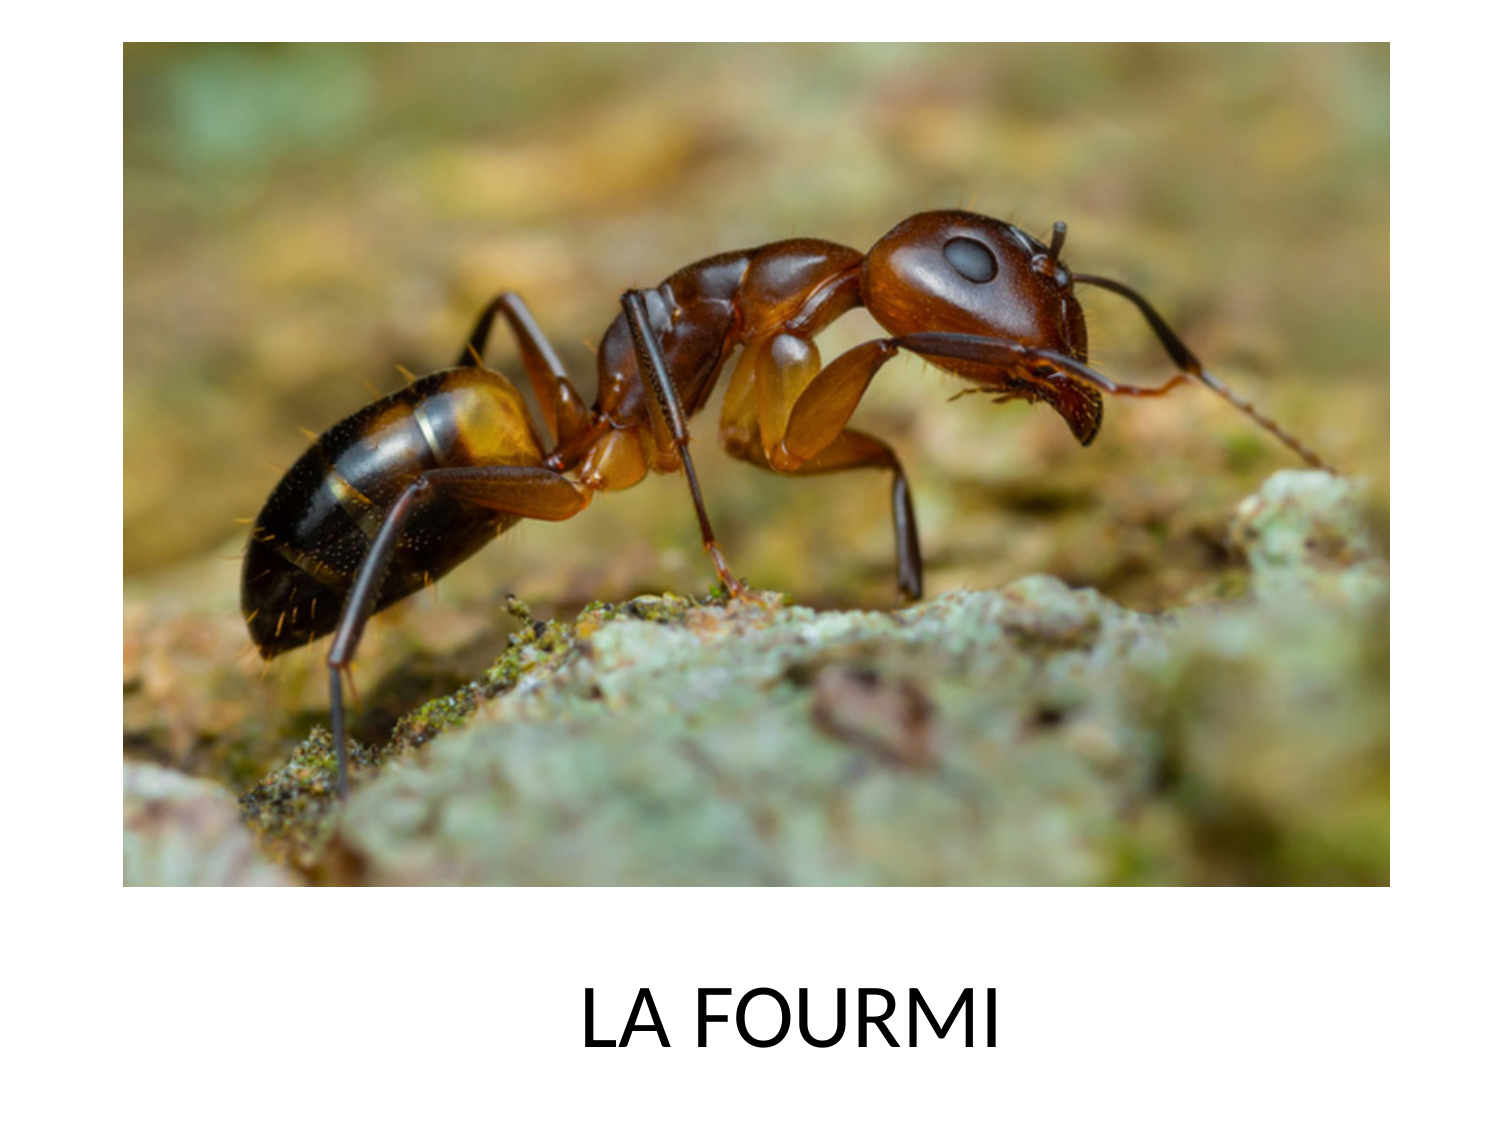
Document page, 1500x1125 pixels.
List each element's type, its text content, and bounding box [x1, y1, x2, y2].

picture [123, 42, 1390, 887]
text_box LA FOURMI [549, 916, 1036, 1105]
